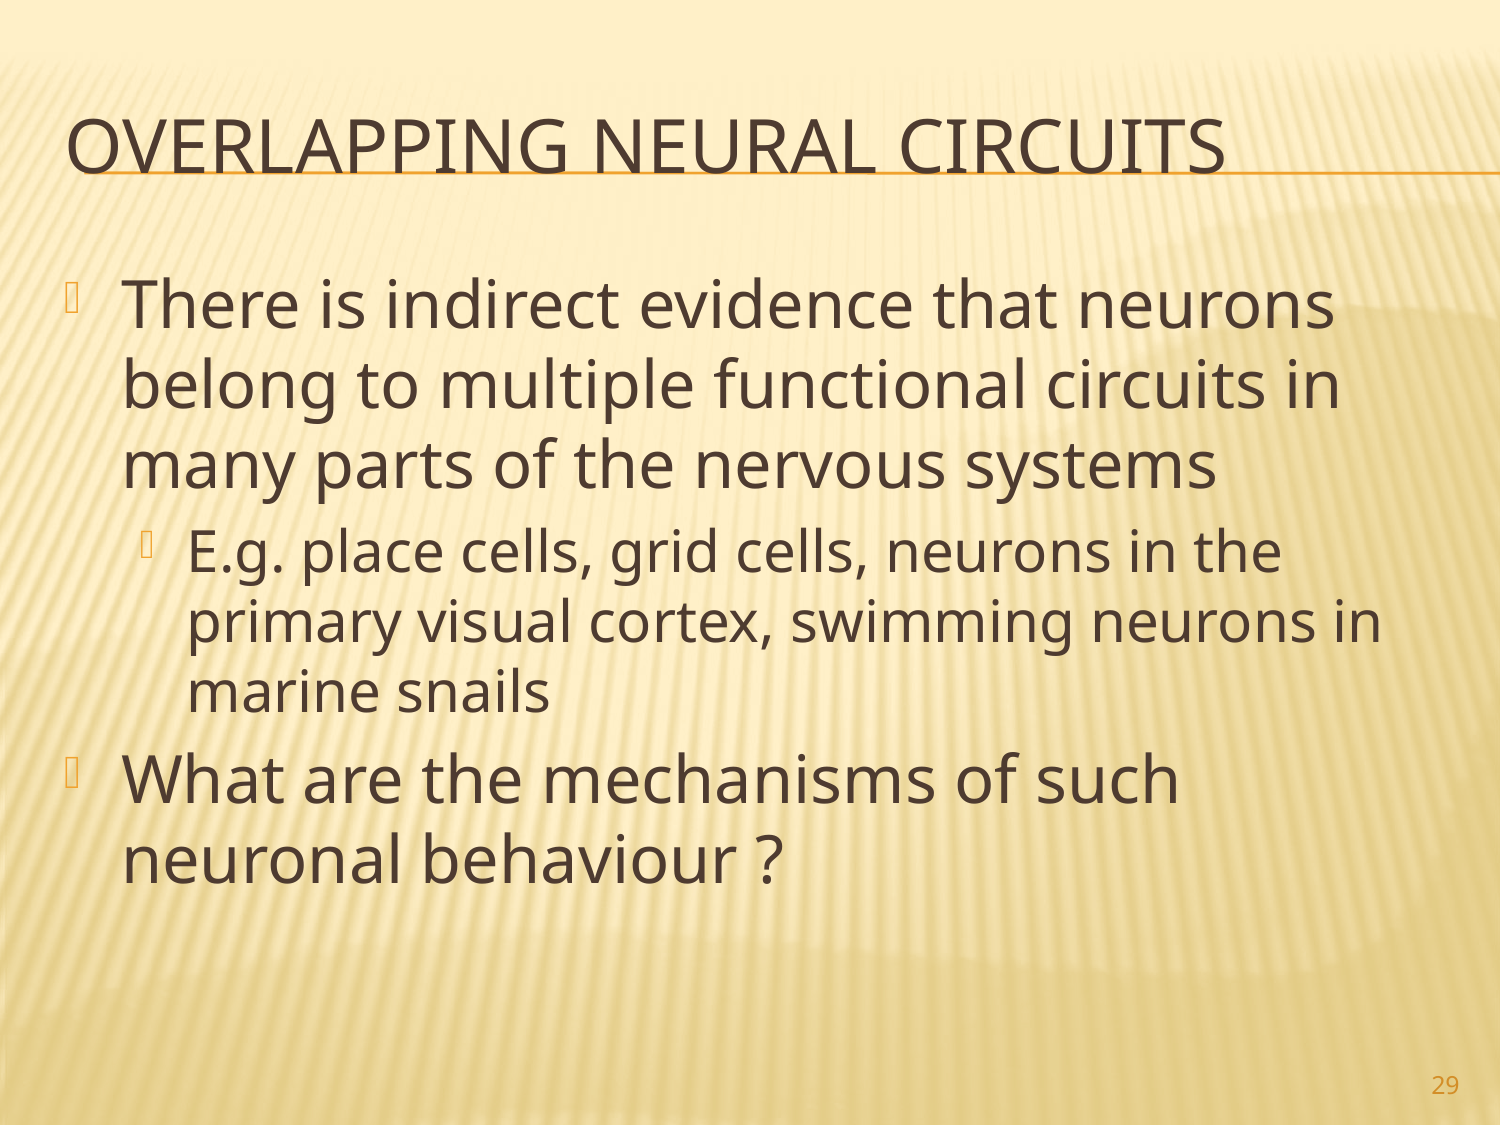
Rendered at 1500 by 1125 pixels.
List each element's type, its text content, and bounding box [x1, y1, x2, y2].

slide_number 29 [1350, 1061, 1475, 1103]
title Overlapping neural circuits [50, 75, 1475, 213]
list There is indirect evidence that neurons belong to multiple functional circuits in many parts of the nervous systems E.g. place cells, grid cells, neurons in the primary visual cortex, swimming neurons in marine snails What are the mechanisms of such neuronal behaviour ? [50, 254, 1475, 998]
